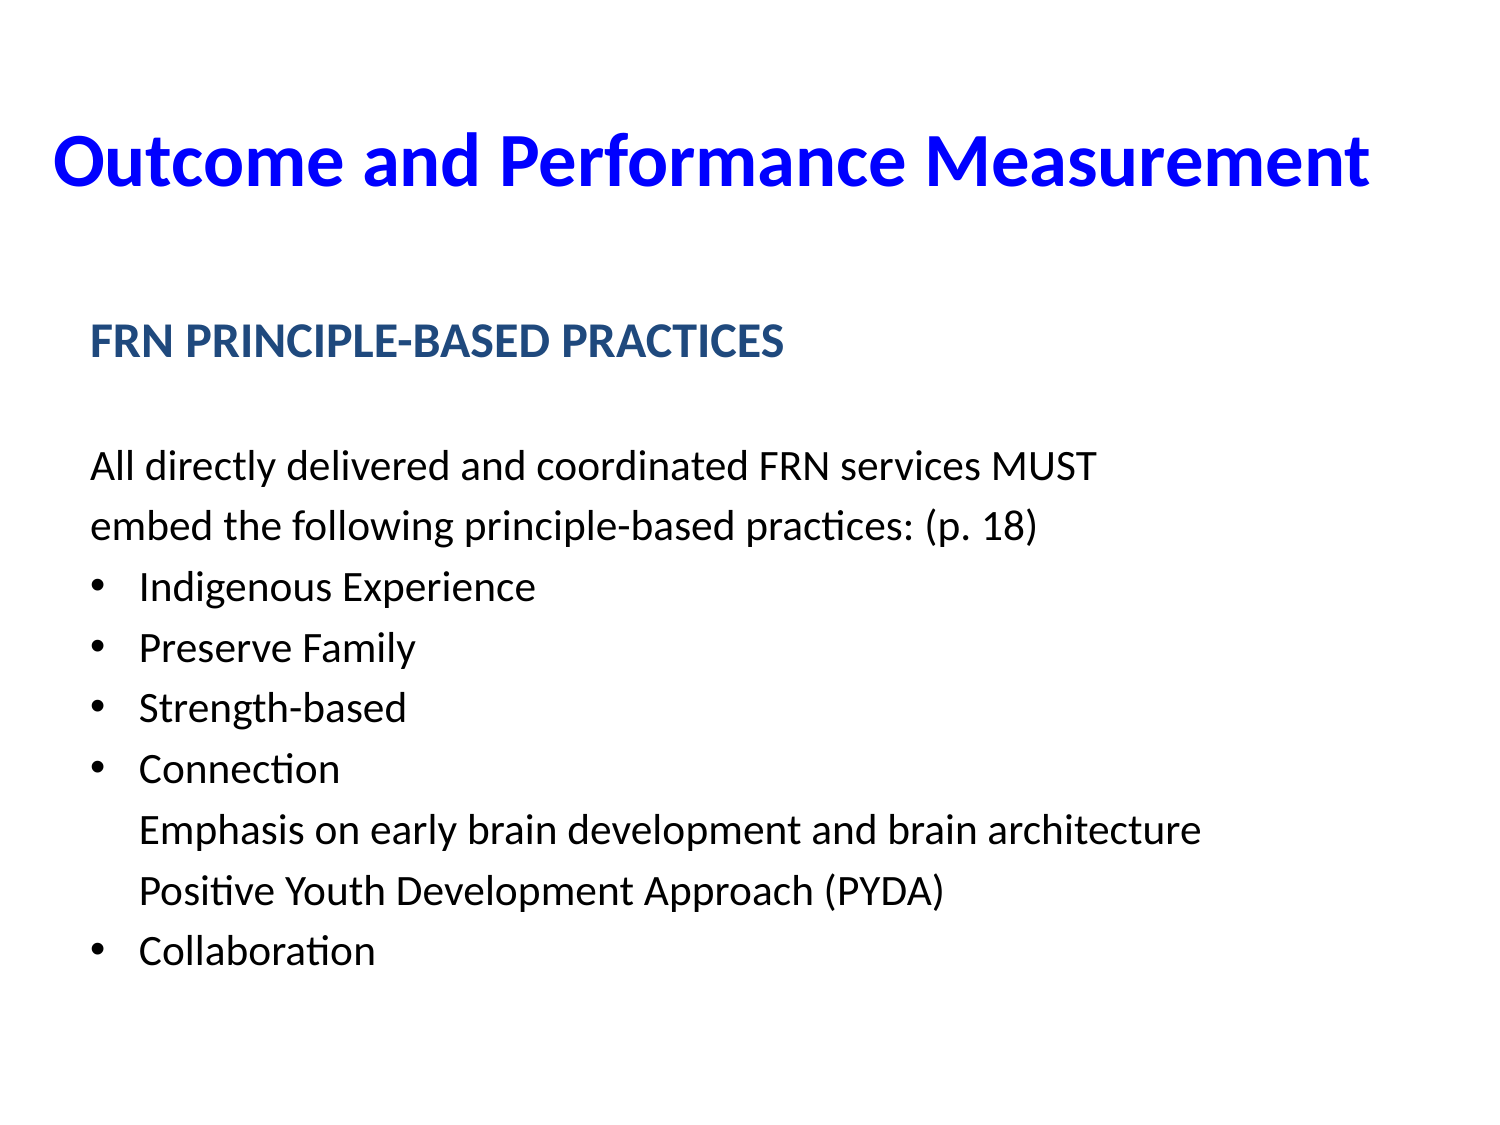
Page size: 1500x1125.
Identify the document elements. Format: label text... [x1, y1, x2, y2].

title Outcome and Performance Measurement [37, 62, 1388, 250]
list FRN PRINCIPLE-BASED PRACTICES All directly delivered and coordinated FRN services MUST embed the following principle-based practices: (p. 18) Indigenous Experience Preserve Family Strength-based Connection Emphasis on early brain development and brain architecture Positive Youth Development Approach (PYDA) Collaboration [75, 299, 1463, 988]
